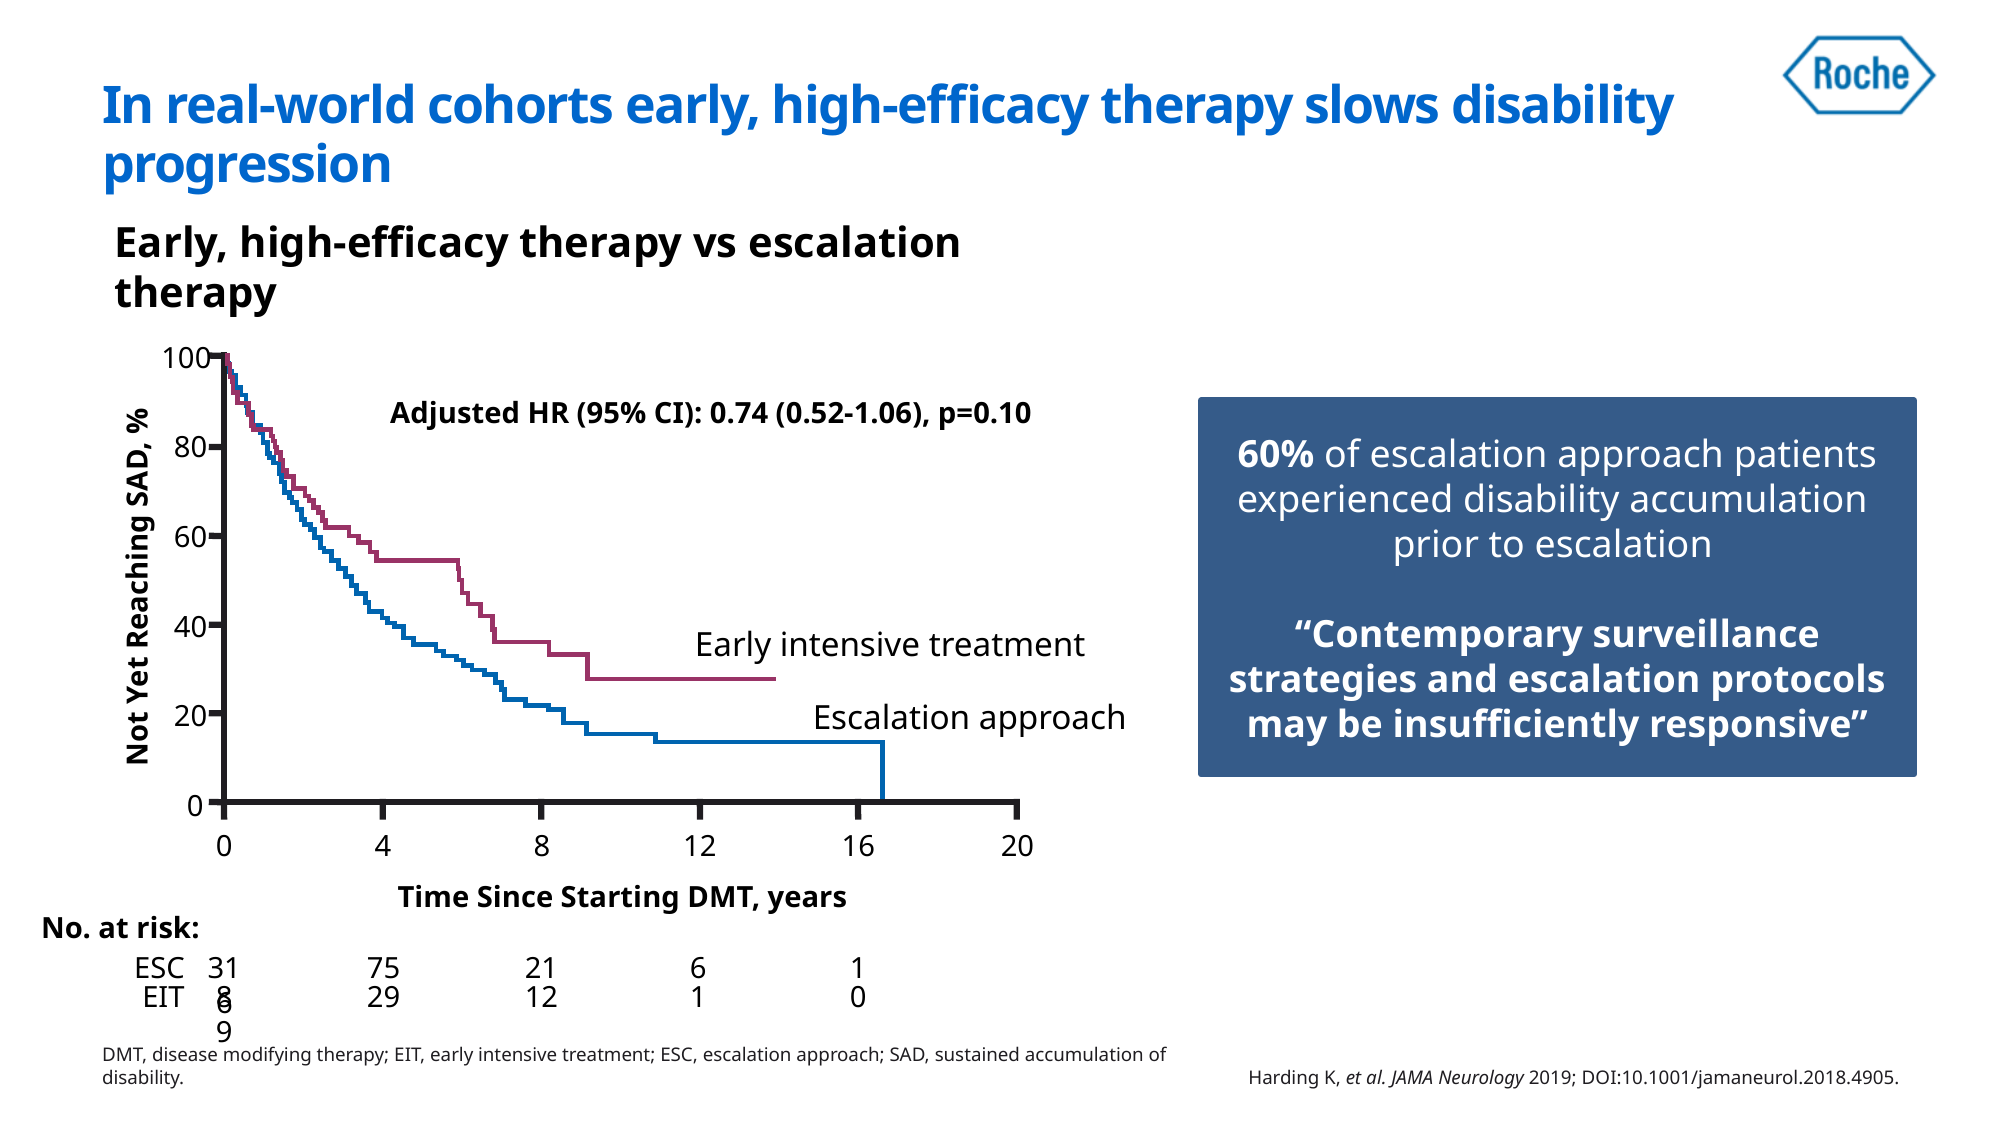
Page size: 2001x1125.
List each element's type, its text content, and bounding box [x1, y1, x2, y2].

text_box 4 [370, 826, 396, 862]
text_box 21 [522, 949, 561, 978]
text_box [211, 355, 222, 803]
text_box [225, 356, 1013, 800]
text_box 12 [522, 978, 561, 1014]
text_box Early intensive treatment [689, 616, 1129, 671]
text_box 1 [845, 949, 871, 978]
text_box 89 [208, 978, 241, 1049]
text_box ESC [97, 949, 185, 985]
text_box Not Yet Reaching SAD, % [110, 393, 161, 781]
text_box 20 [995, 826, 1040, 862]
text_box Early, high-efficacy therapy vs escalation therapy [114, 208, 1098, 324]
picture [1614, 0, 2000, 269]
text_box Adjusted HR (95% CI): 0.74 (0.52-1.06), p=0.10 [375, 387, 1067, 438]
text_box Escalation approach [818, 689, 1172, 744]
text_box No. at risk: [41, 909, 201, 945]
text_box 0 [211, 826, 237, 862]
list Harding K, et al. JAMA Neurology 2019; DOI:10.1001/jamaneurol.2018.4905. [1097, 1045, 1915, 1096]
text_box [172, 338, 200, 821]
text_box 16 [838, 826, 879, 862]
text_box 6 [685, 949, 711, 978]
text_box EIT [119, 978, 185, 1014]
text_box 60% of escalation approach patients experienced disability accumulation prior to escalation “Contemporary surveillance strategies and escalation protocols may be insufficiently responsive” [1201, 400, 1915, 775]
list DMT, disease modifying therapy; EIT, early intensive treatment; ESC, escalation approach; SAD, sustained accumulation of disability. [86, 1045, 1097, 1096]
text_box Time Since Starting DMT, years [346, 878, 899, 914]
text_box 29 [353, 978, 414, 1014]
title In real-world cohorts early, high-efficacy therapy slows disability progression [86, 67, 1609, 202]
text_box 75 [353, 949, 414, 978]
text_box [223, 801, 1017, 817]
text_box 1 [685, 978, 711, 1014]
text_box 8 [529, 826, 555, 862]
text_box 0 [845, 978, 871, 1014]
text_box 316 [200, 949, 248, 1020]
text_box [227, 355, 774, 680]
text_box 12 [680, 826, 720, 862]
